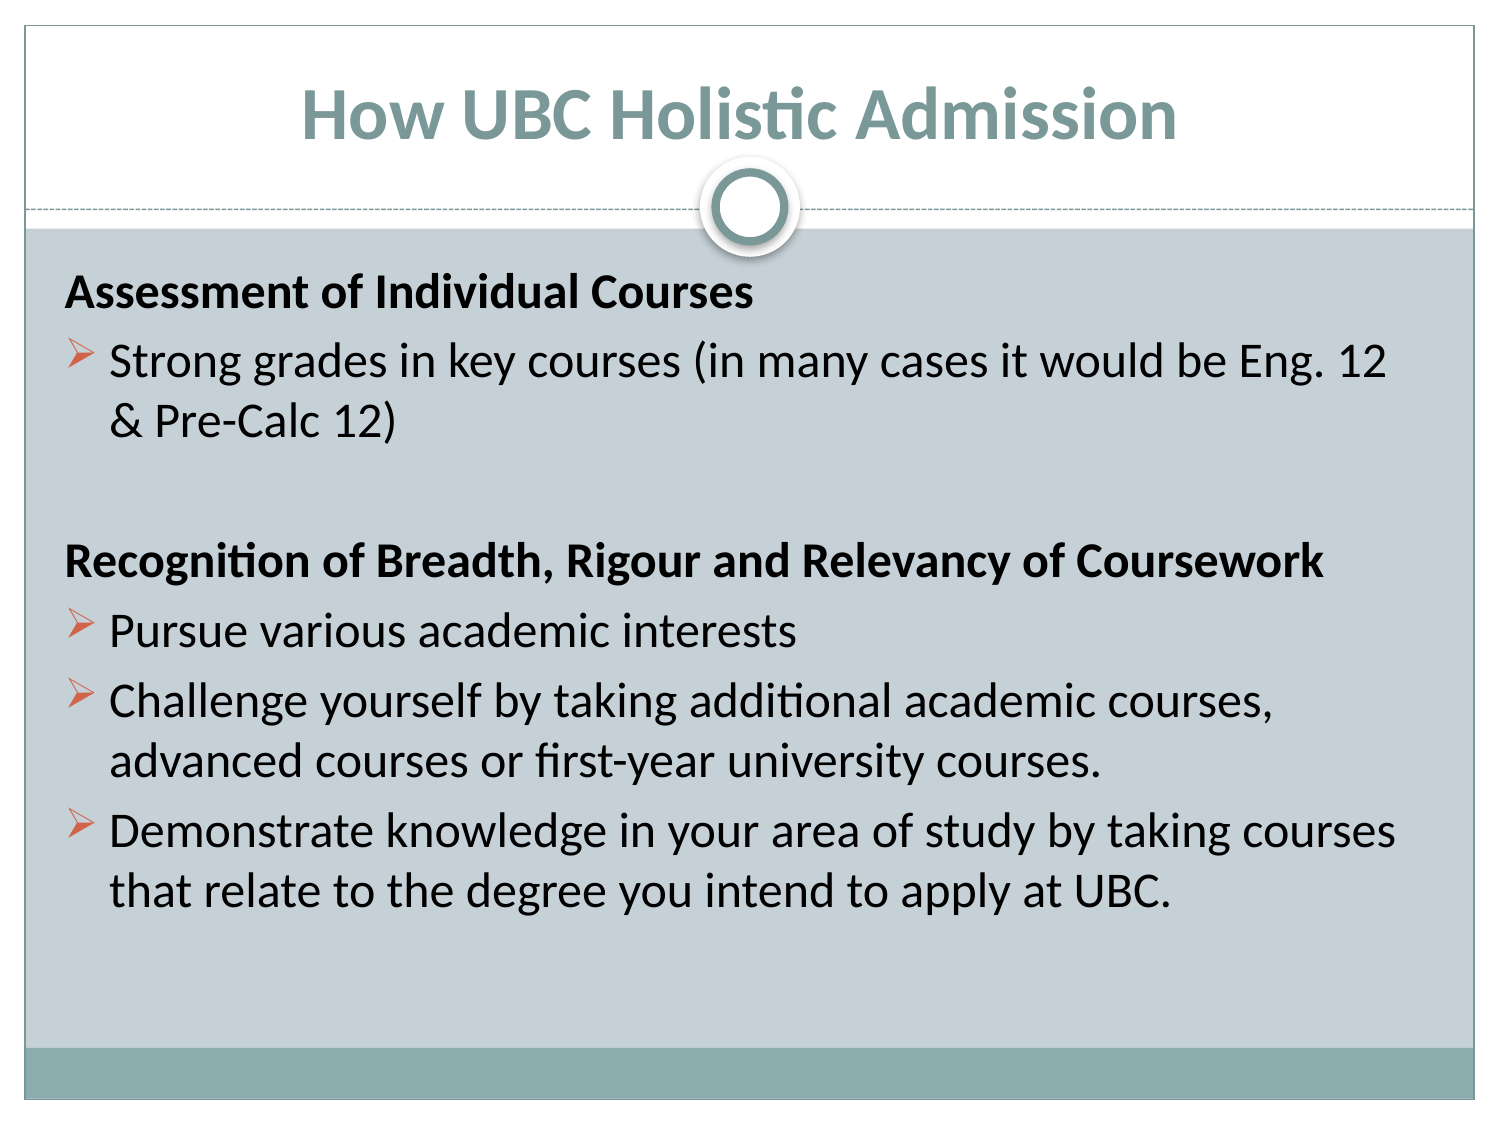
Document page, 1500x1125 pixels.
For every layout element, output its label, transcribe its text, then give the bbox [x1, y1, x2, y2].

list Assessment of Individual Courses Strong grades in key courses (in many cases it would be Eng. 12 & Pre-Calc 12) Recognition of Breadth, Rigour and Relevancy of Coursework Pursue various academic interests Challenge yourself by taking additional academic courses, advanced courses or first-year university courses. Demonstrate knowledge in your area of study by taking courses that relate to the degree you intend to apply at UBC. [49, 250, 1445, 1001]
title How UBC Holistic Admission [49, 37, 1450, 162]
